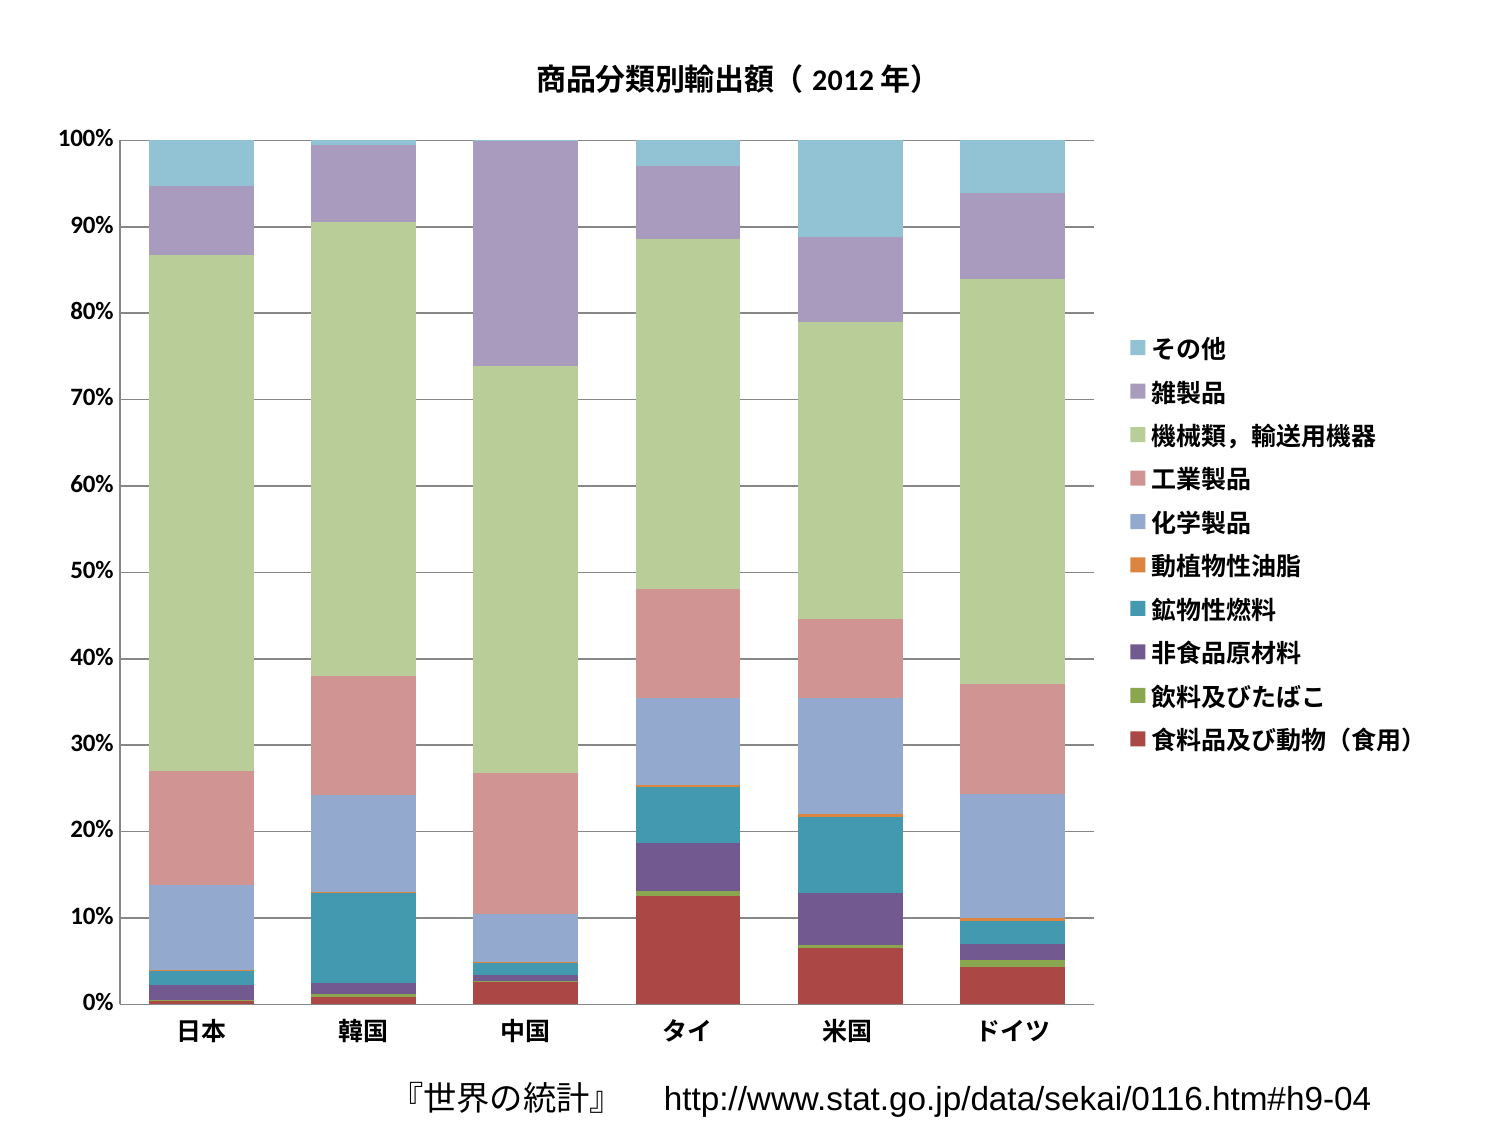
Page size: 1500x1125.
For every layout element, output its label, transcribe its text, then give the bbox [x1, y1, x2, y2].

text_box 『世界の統計』 http://www.stat.go.jp/data/sekai/0116.htm#h9-04 [375, 1077, 1387, 1125]
chart [29, 17, 1448, 1070]
